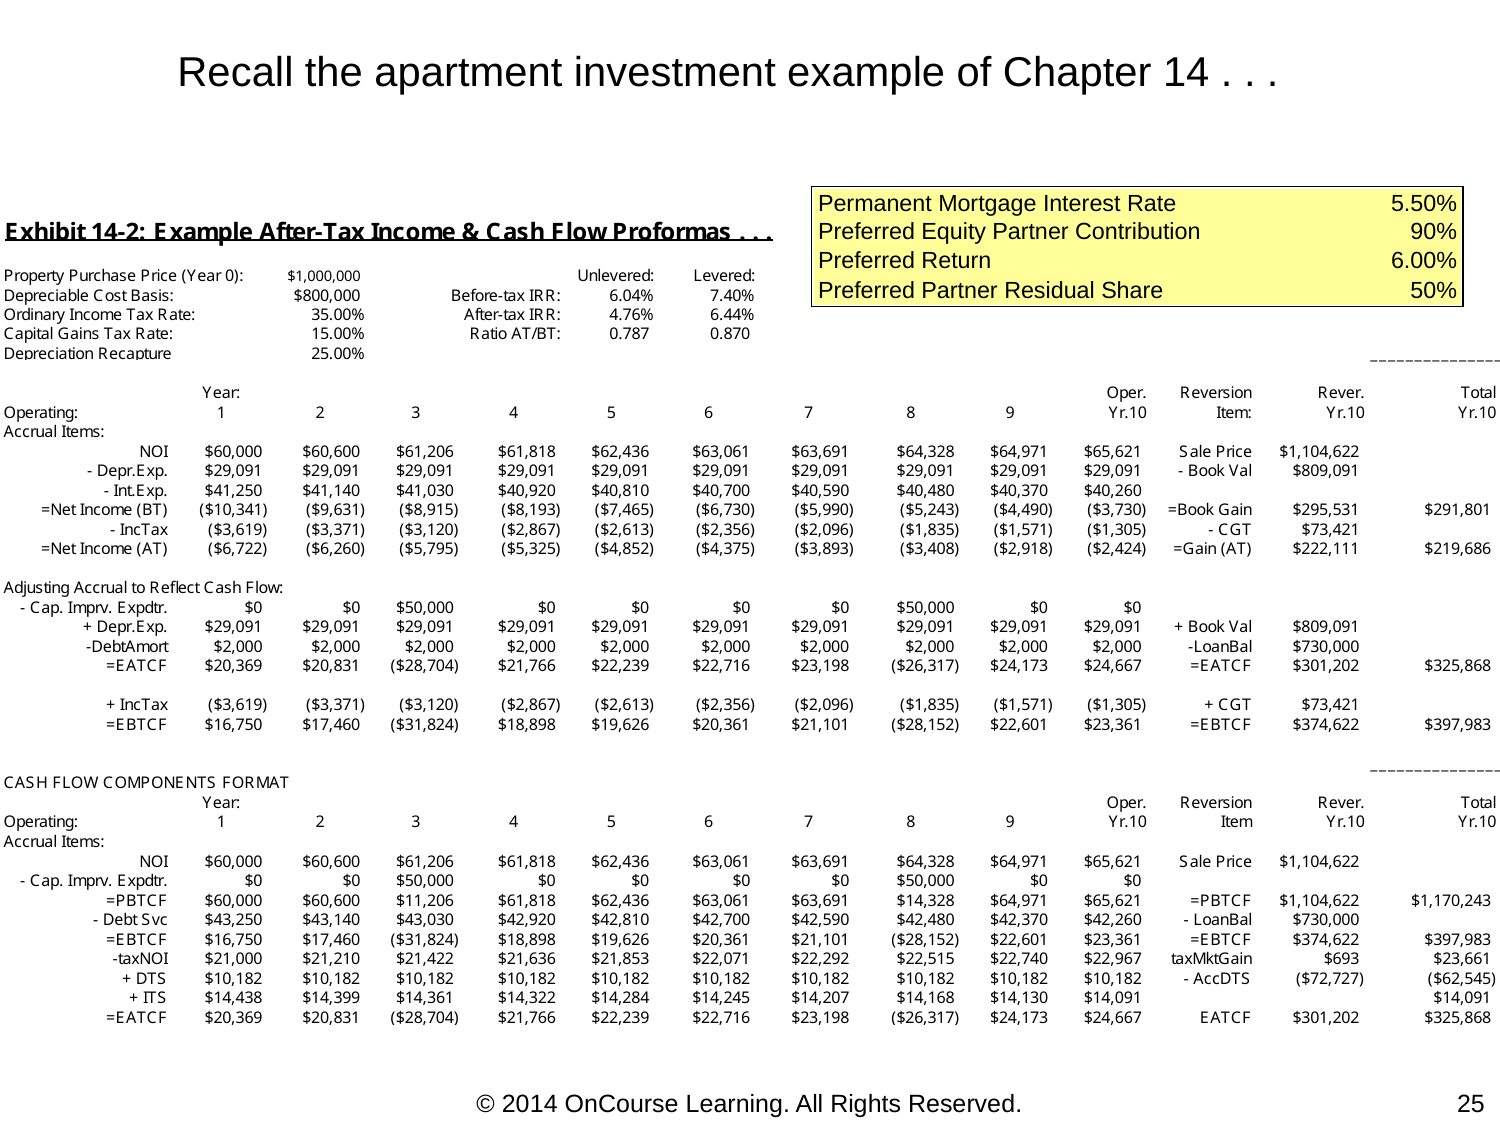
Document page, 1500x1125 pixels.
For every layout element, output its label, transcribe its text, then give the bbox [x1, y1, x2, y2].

text_box Recall the apartment investment example of Chapter 14 . . . [162, 37, 1363, 103]
picture [0, 187, 1500, 1025]
footer © 2014 OnCourse Learning. All Rights Reserved. [300, 1046, 1200, 1125]
slide_number 25 [1200, 1046, 1500, 1125]
